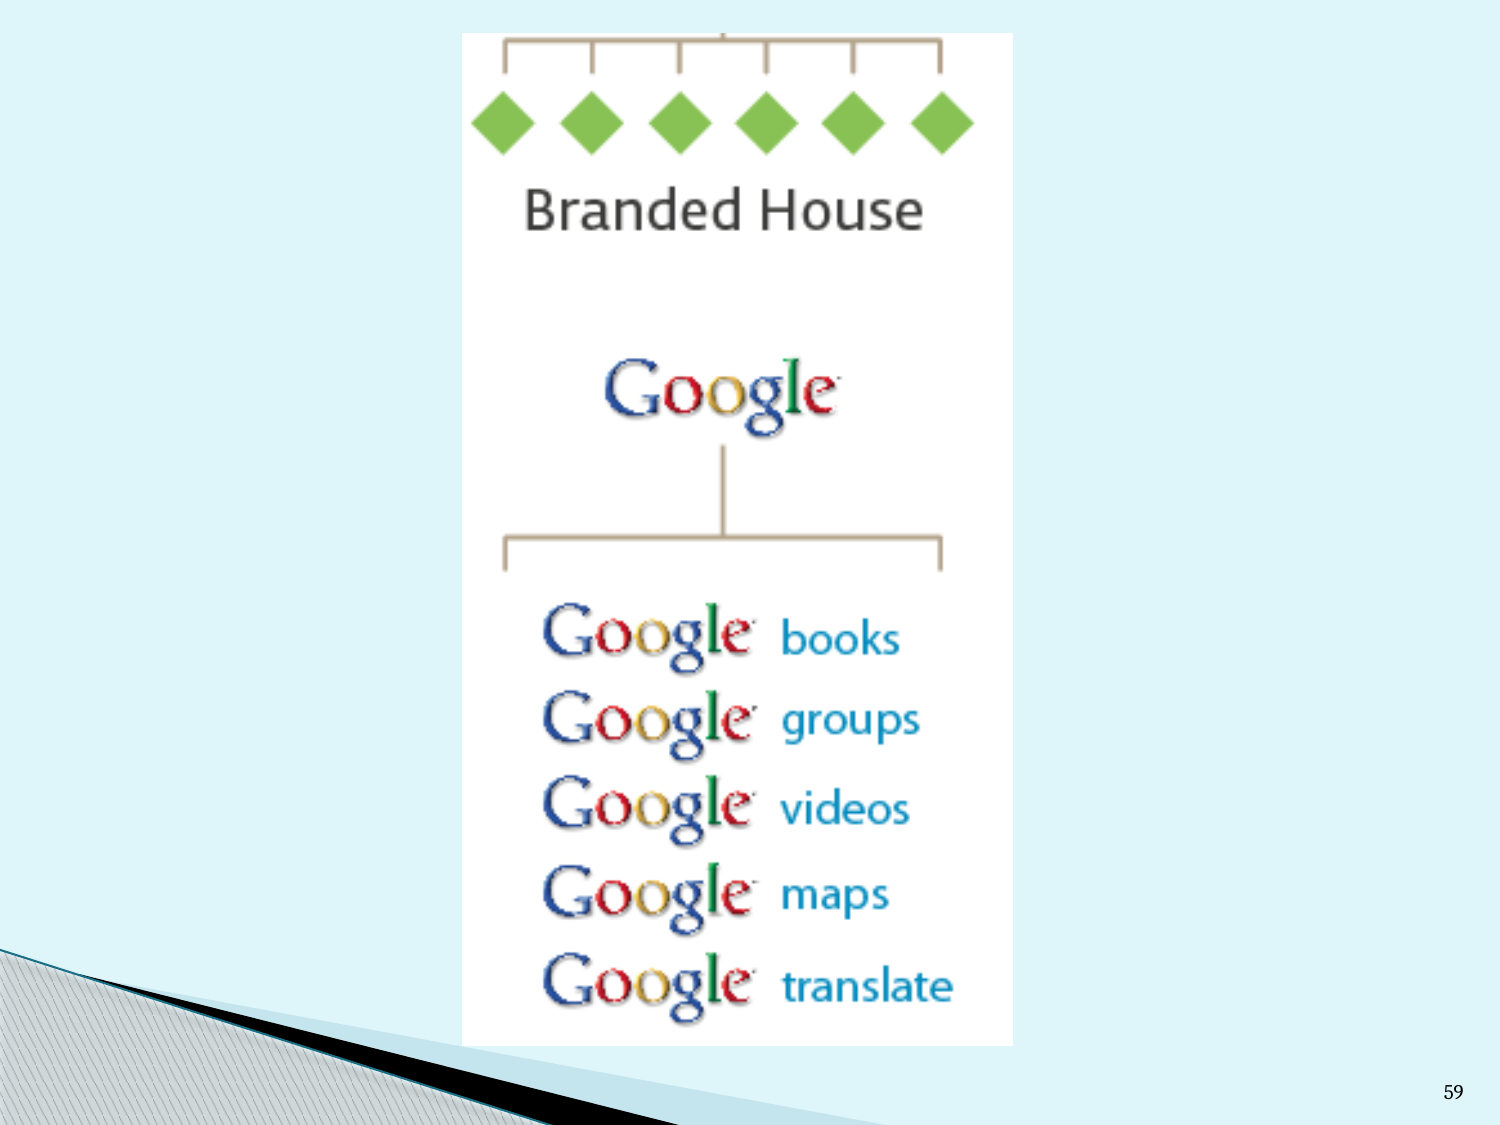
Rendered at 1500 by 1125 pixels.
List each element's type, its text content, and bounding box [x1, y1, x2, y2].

picture [462, 32, 1013, 1047]
slide_number 59 [1418, 1051, 1479, 1112]
